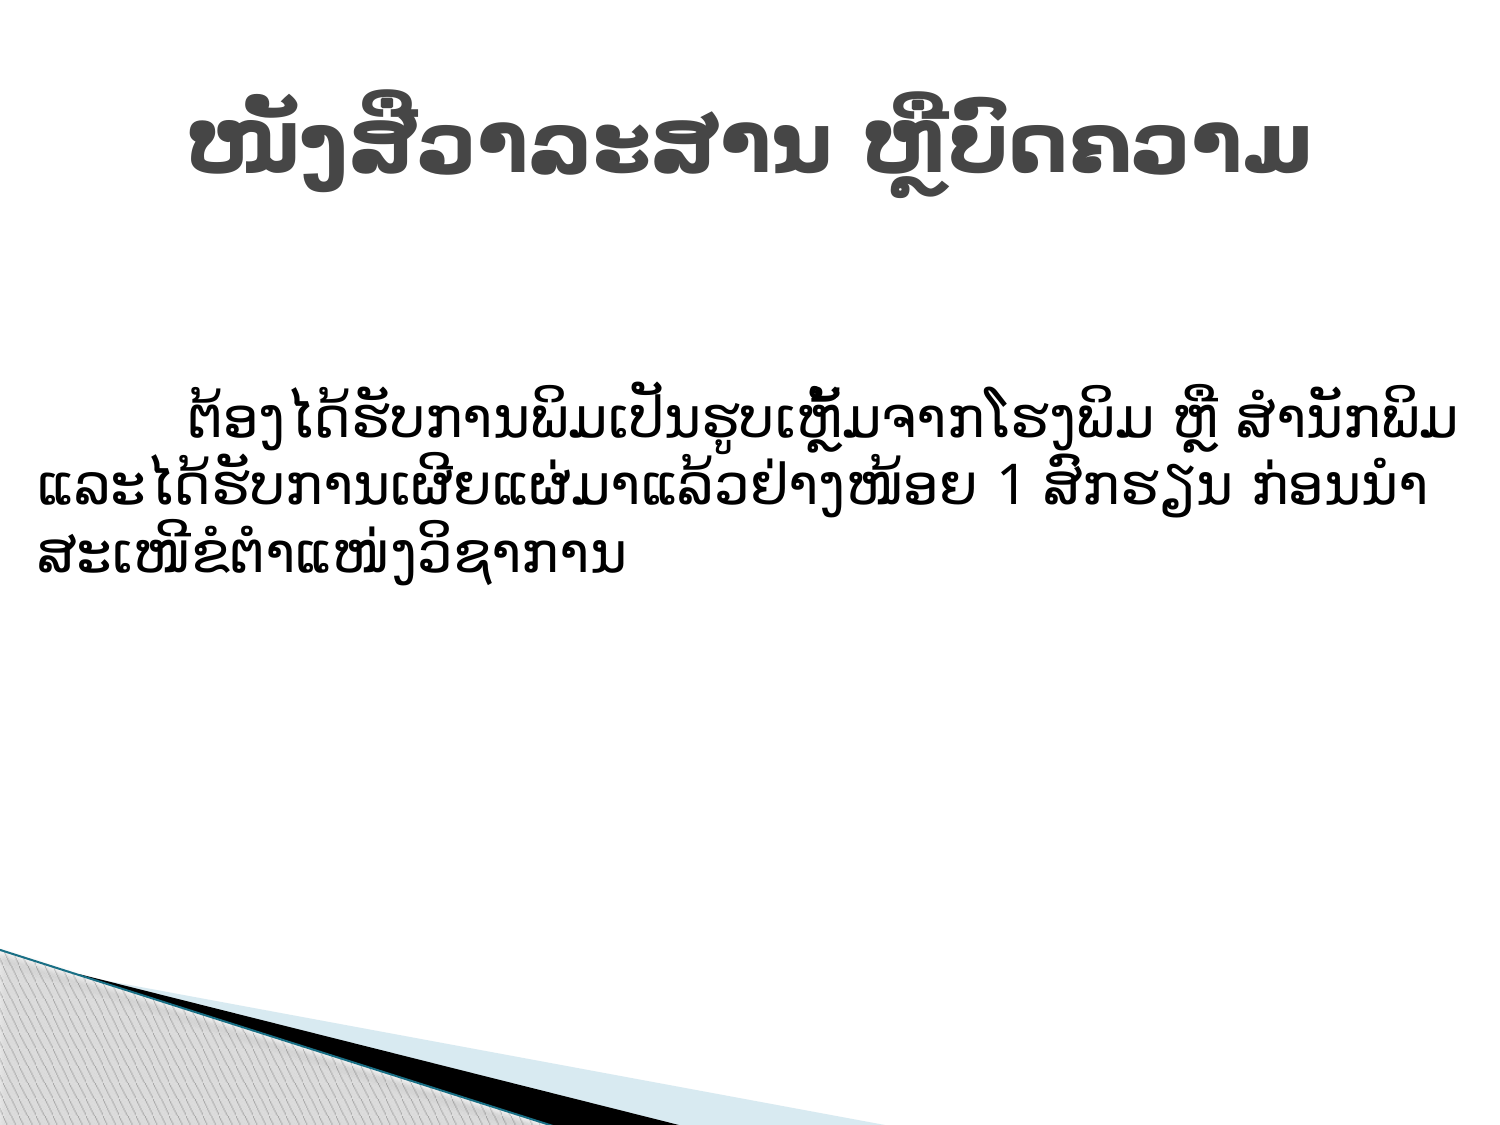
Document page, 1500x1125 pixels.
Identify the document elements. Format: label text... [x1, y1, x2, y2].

title ໜັງສືວາລະສານ ຫຼືບົດຄວາມ [75, 45, 1425, 233]
list ຕ້ອງໄດ້ຮັບການພິມເປັນຮູບເຫຼັ້ມຈາກໂຮງພິມ ຫຼື ສຳນັກພິມ ແລະໄດ້ຮັບການເຜີຍແຜ່ມາແລ້ວຢ່າງໜ້ອຍ 1 ສົກຮຽນ ກ່ອນນຳສະເໜີຂໍຕຳແໜ່ງວິຊາການ [0, 373, 1500, 986]
